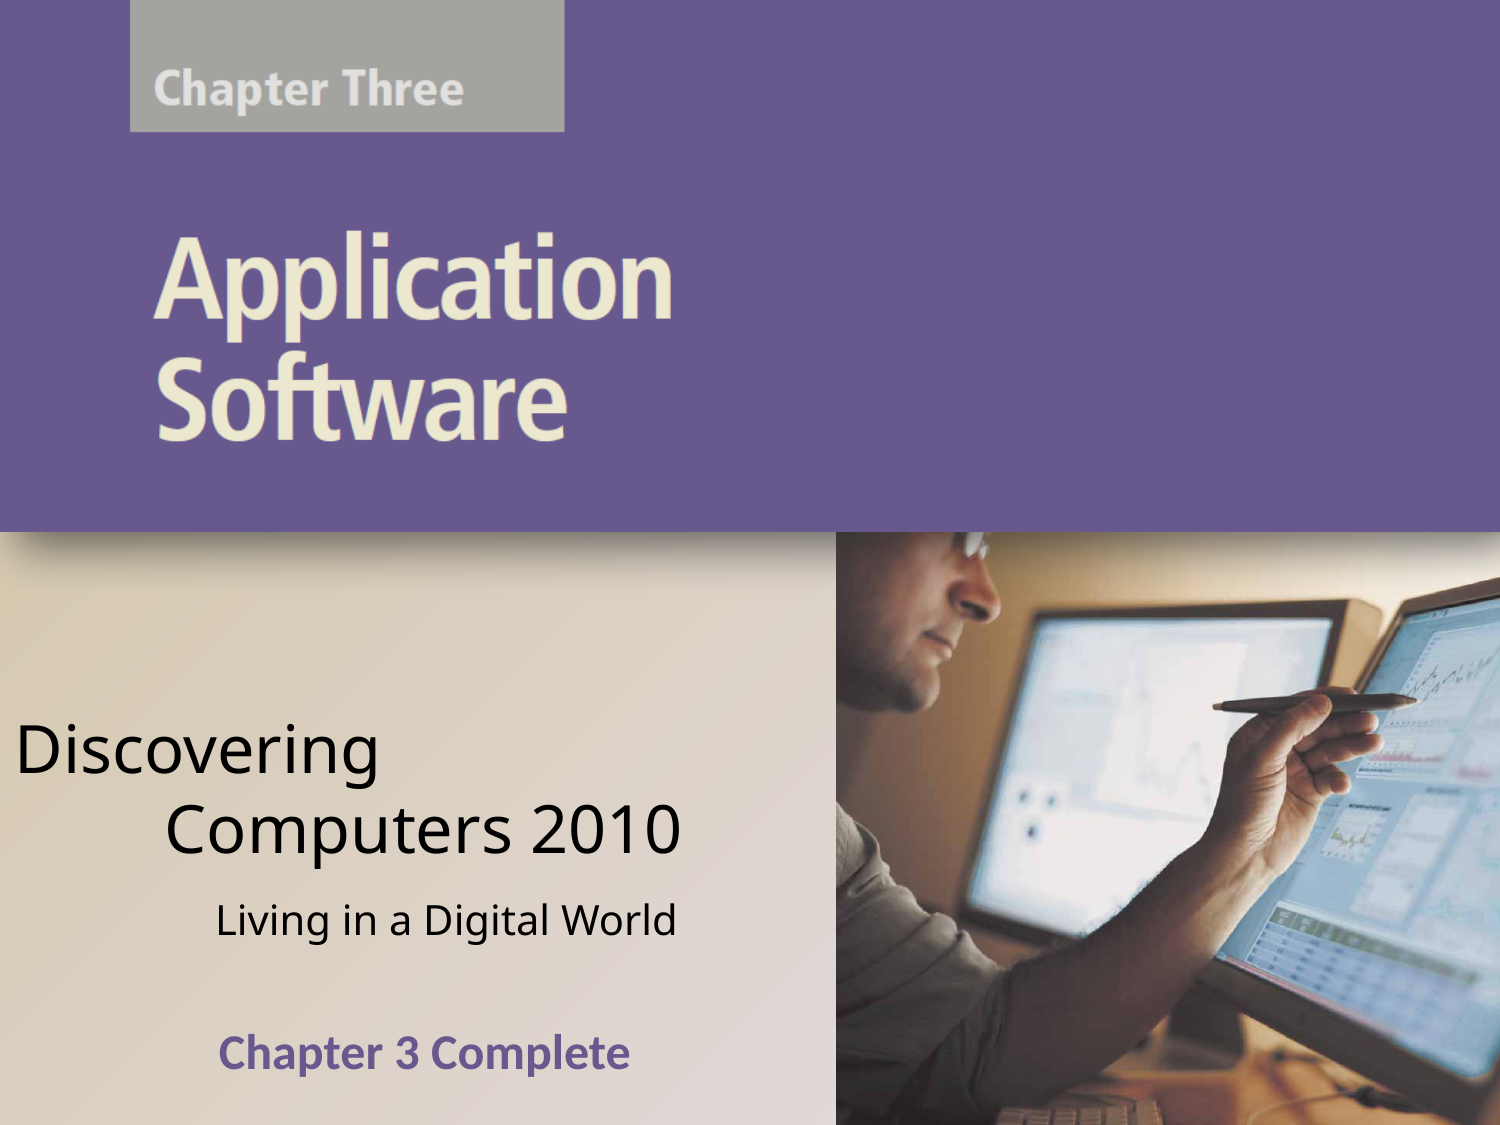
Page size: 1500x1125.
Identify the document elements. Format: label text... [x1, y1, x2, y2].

picture [836, 542, 1500, 1125]
picture [0, 0, 1500, 532]
text_box Chapter 3 Complete [24, 1012, 825, 1088]
